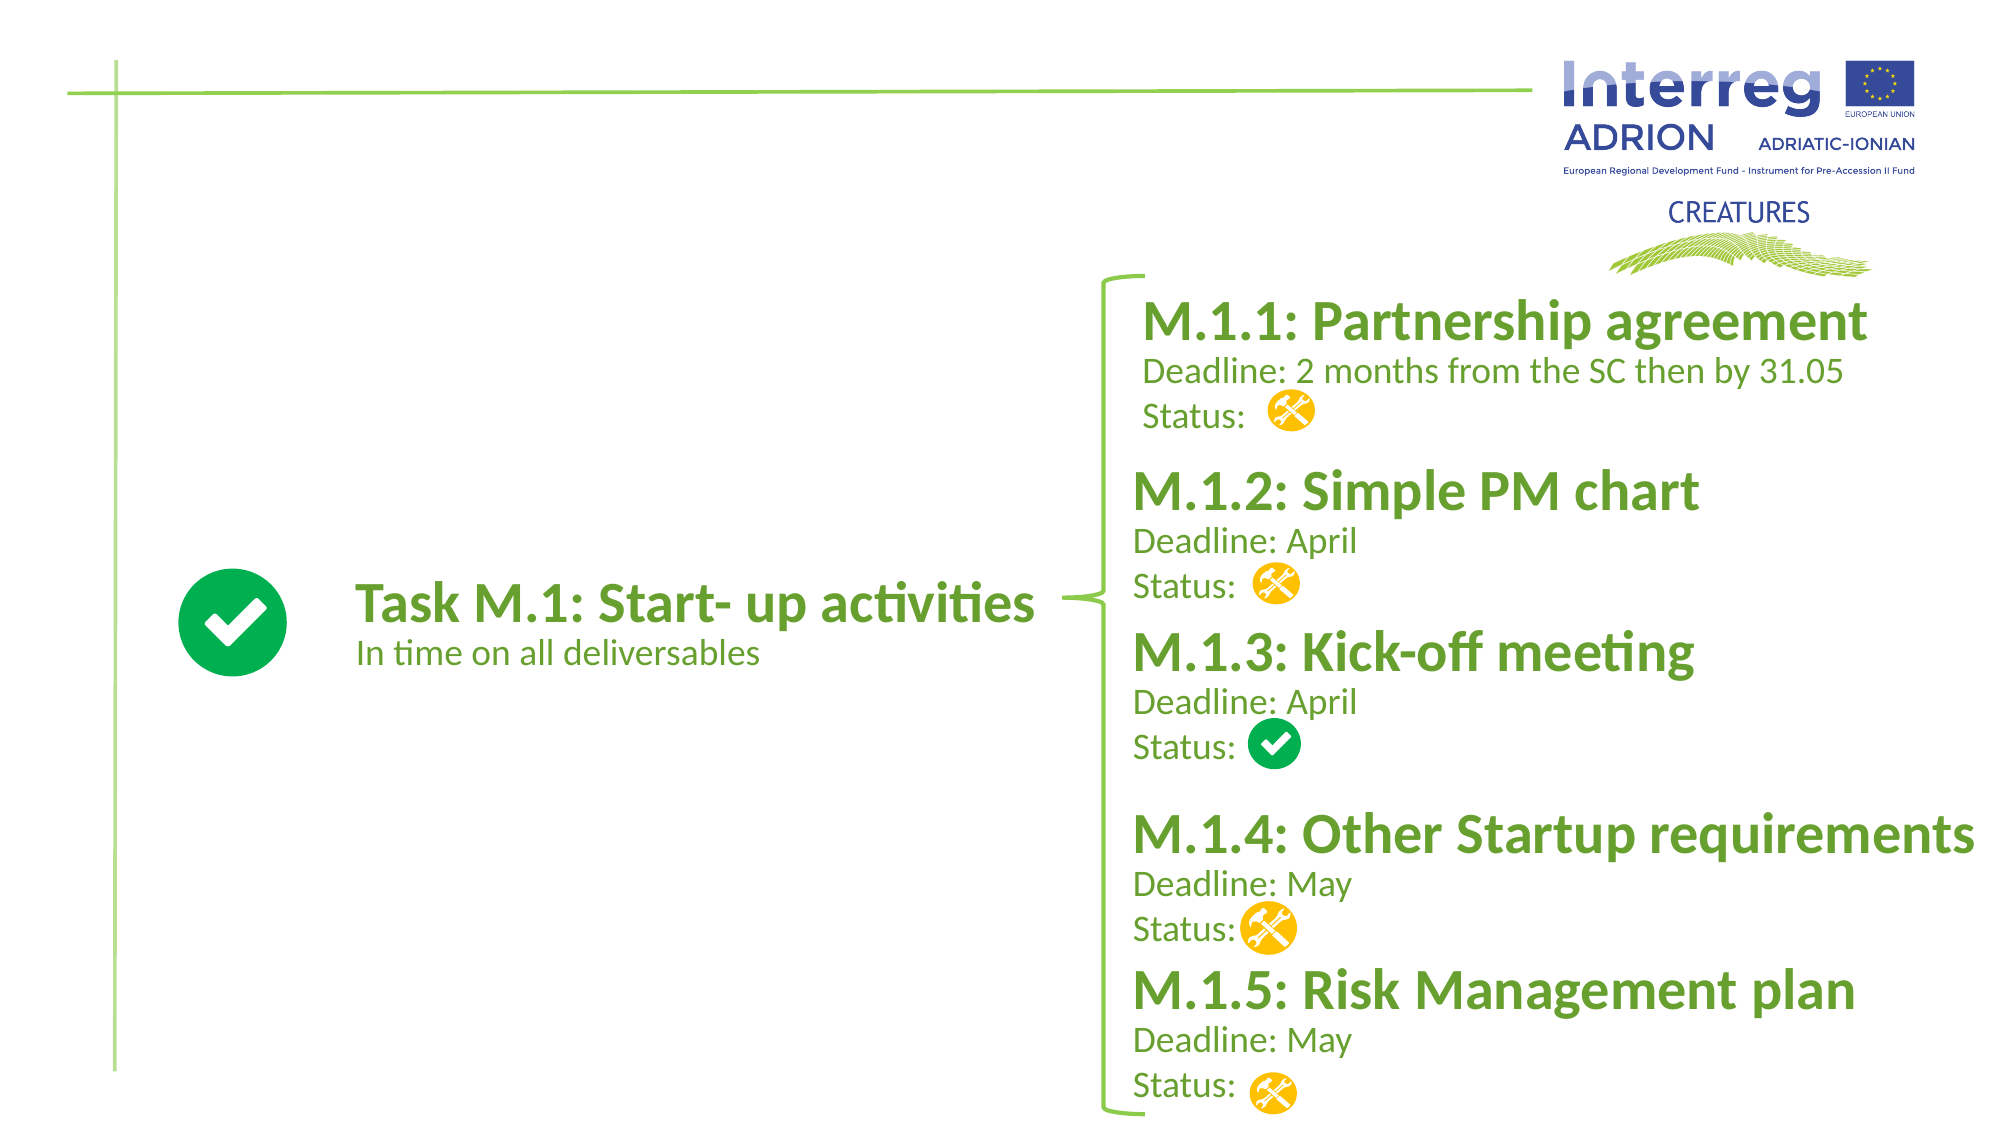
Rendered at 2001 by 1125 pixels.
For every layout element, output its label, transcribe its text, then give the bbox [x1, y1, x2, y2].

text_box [1267, 389, 1316, 432]
text_box Deadline: May Status: [1118, 873, 1627, 943]
text_box Task M.1: Start- up activities [341, 556, 1103, 642]
text_box Deadline: May Status: [1118, 1029, 1627, 1113]
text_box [178, 568, 287, 677]
text_box M.1.3: Kick-off meeting [1118, 605, 1905, 691]
text_box [1062, 276, 1145, 1115]
text_box M.1.2: Simple PM chart [1118, 445, 1905, 530]
text_box M.1.5: Risk Management plan [1118, 943, 1905, 1029]
text_box Deadline: April Status: [1118, 530, 1627, 605]
text_box Deadline: April Status: [1118, 691, 1627, 775]
text_box In time on all deliversables [341, 642, 850, 681]
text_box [1252, 562, 1301, 605]
text_box M.1.4: Other Startup requirements [1118, 787, 2000, 873]
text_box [1249, 1072, 1298, 1115]
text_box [1247, 718, 1301, 770]
picture [1532, 29, 1946, 308]
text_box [1240, 901, 1298, 955]
text_box M.1.1: Partnership agreement [1127, 274, 1915, 360]
text_box Deadline: 2 months from the SC then by 31.05 Status: [1127, 338, 1916, 444]
